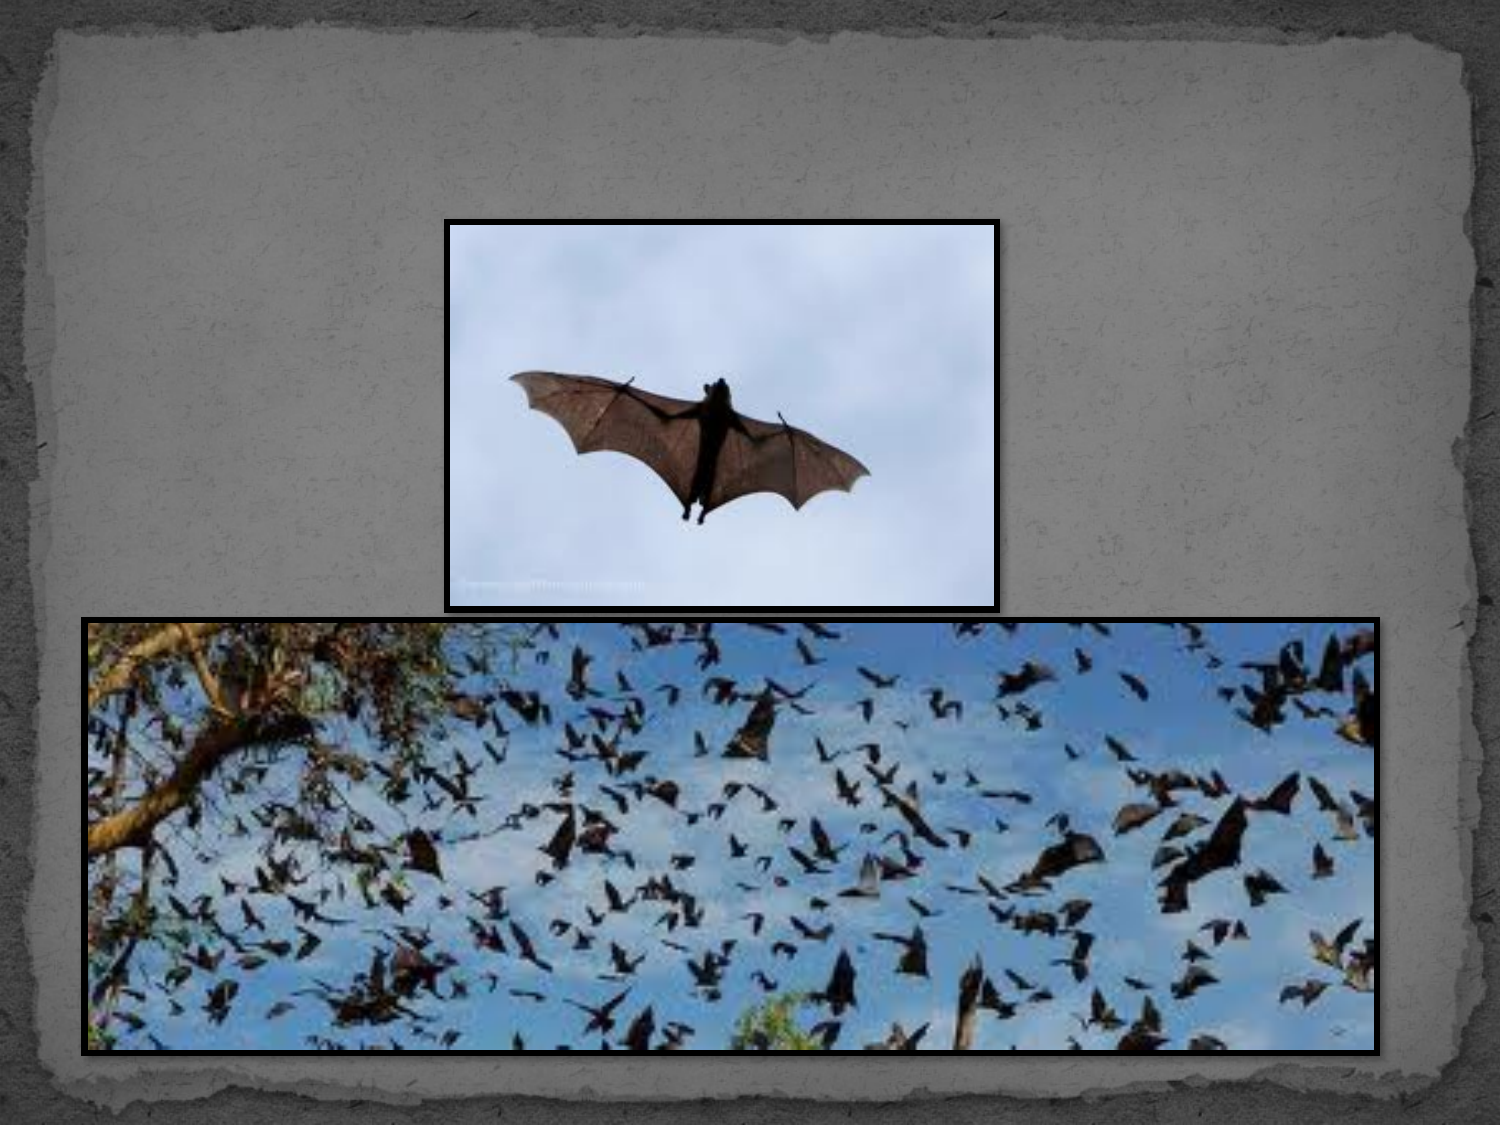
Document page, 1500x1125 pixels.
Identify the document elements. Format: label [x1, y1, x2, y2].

list [88, 624, 1374, 1052]
picture [449, 224, 995, 607]
